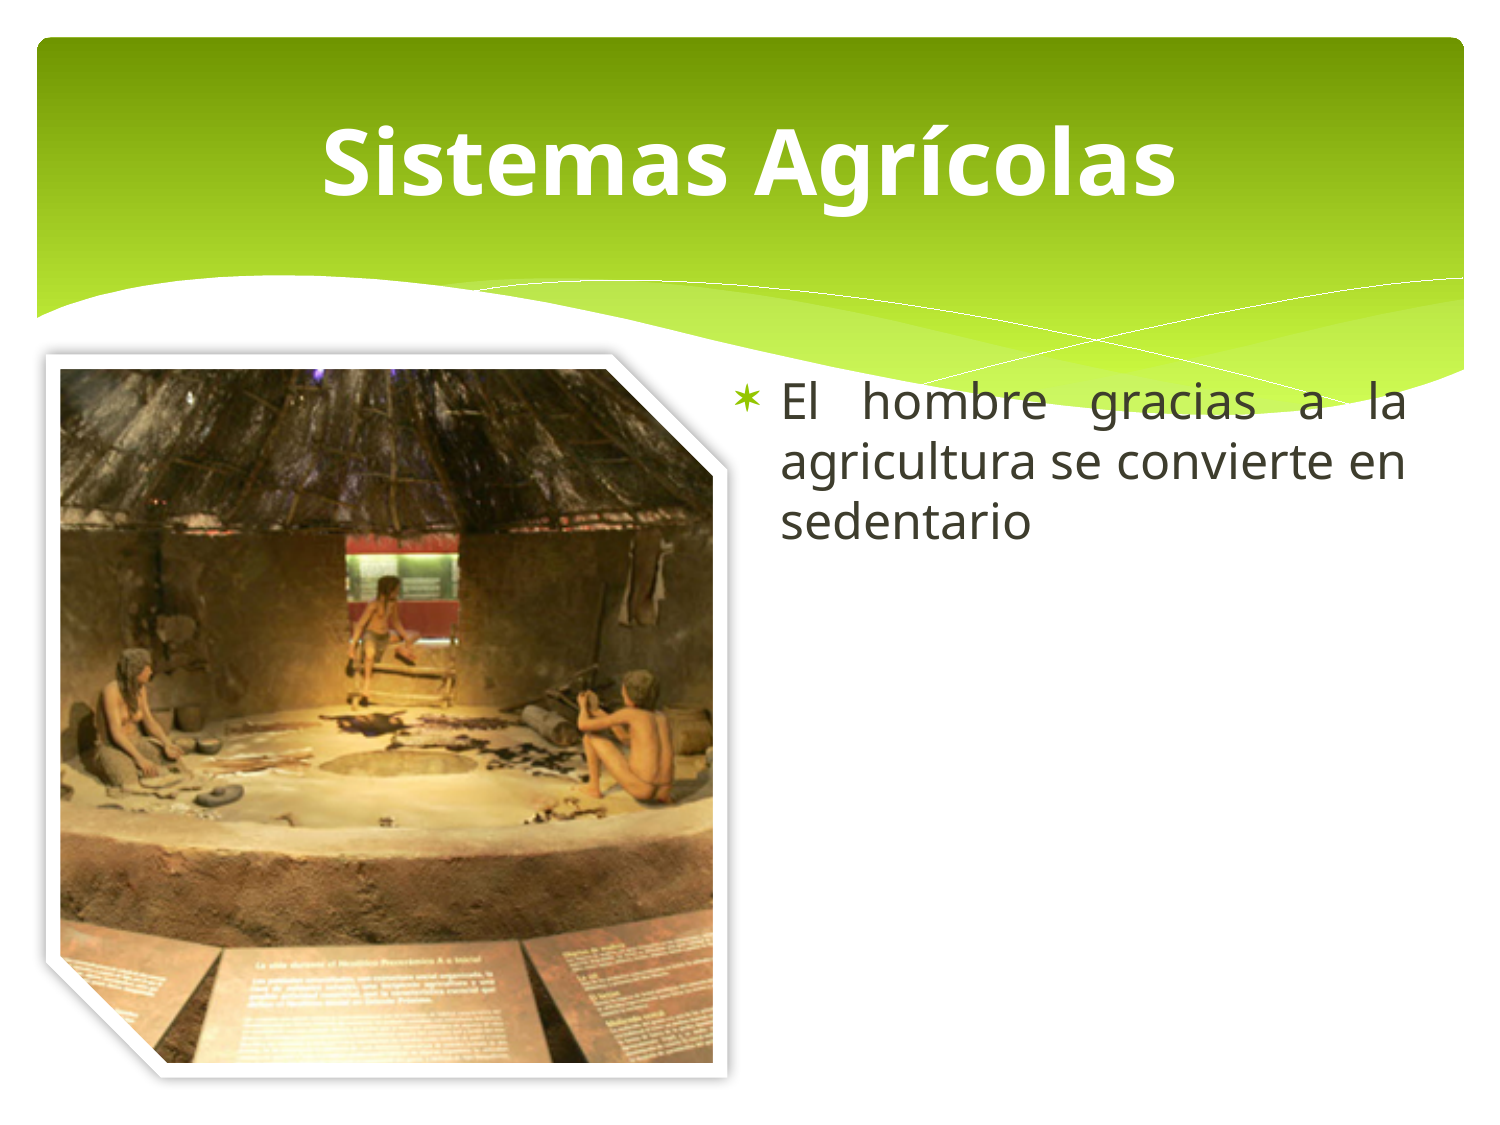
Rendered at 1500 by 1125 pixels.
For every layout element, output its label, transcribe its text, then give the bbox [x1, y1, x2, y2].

title Sistemas Agrícolas [75, 55, 1425, 261]
list El hombre gracias a la agricultura se convierte en sedentario [722, 361, 1424, 1071]
picture [52, 361, 721, 1071]
